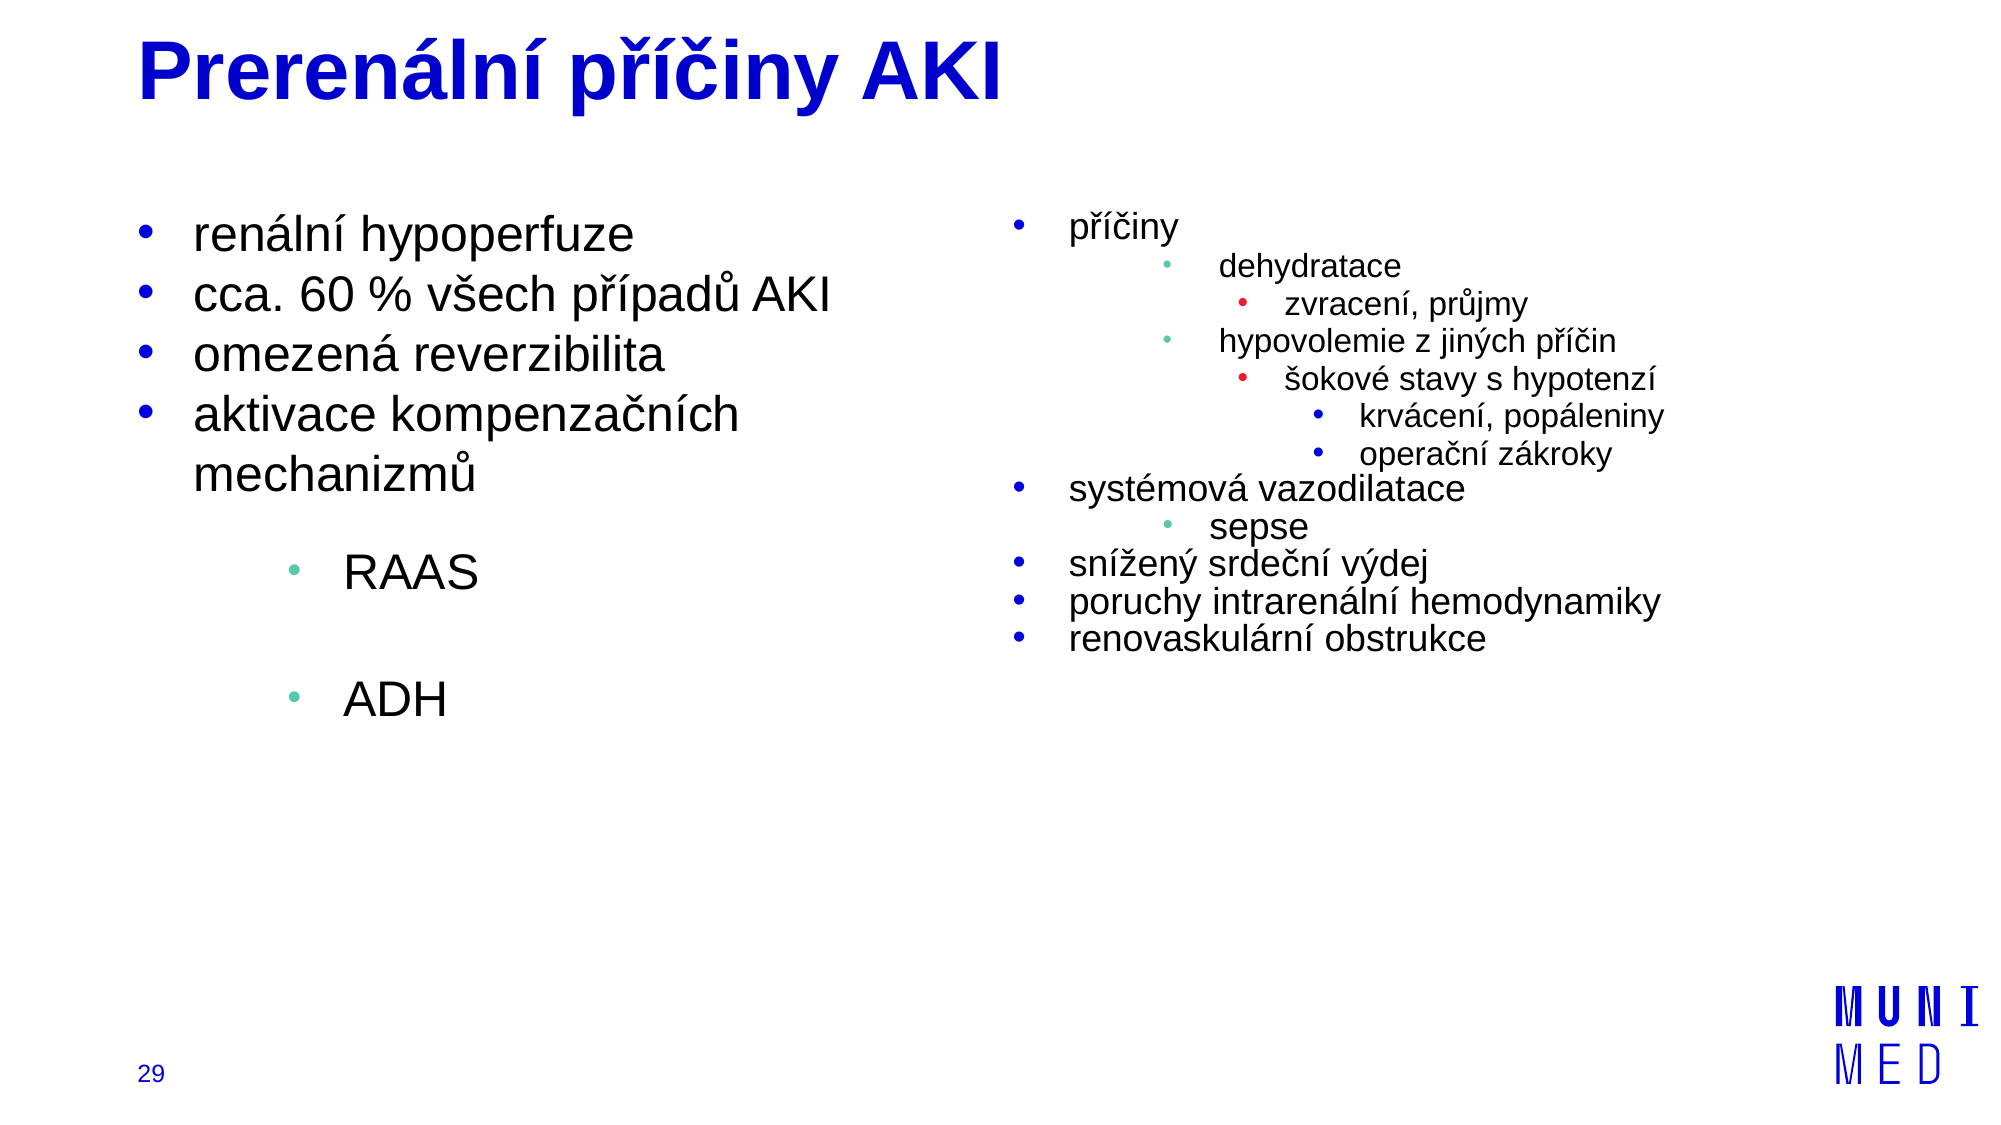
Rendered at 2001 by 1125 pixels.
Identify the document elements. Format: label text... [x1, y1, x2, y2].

title Prerenální příčiny AKI [137, 32, 1863, 170]
slide_number 29 [137, 1042, 588, 1103]
list příčiny dehydratace zvracení, průjmy hypovolemie z jiných příčin šokové stavy s hypotenzí krvácení, popáleniny operační zákroky systémová vazodilatace sepse snížený srdeční výdej poruchy intrarenální hemodynamiky renovaskulární obstrukce [1012, 201, 1863, 1014]
list renální hypoperfuze cca. 60 % všech případů AKI omezená reverzibilita aktivace kompenzačních mechanizmů RAAS ADH [137, 201, 988, 1014]
